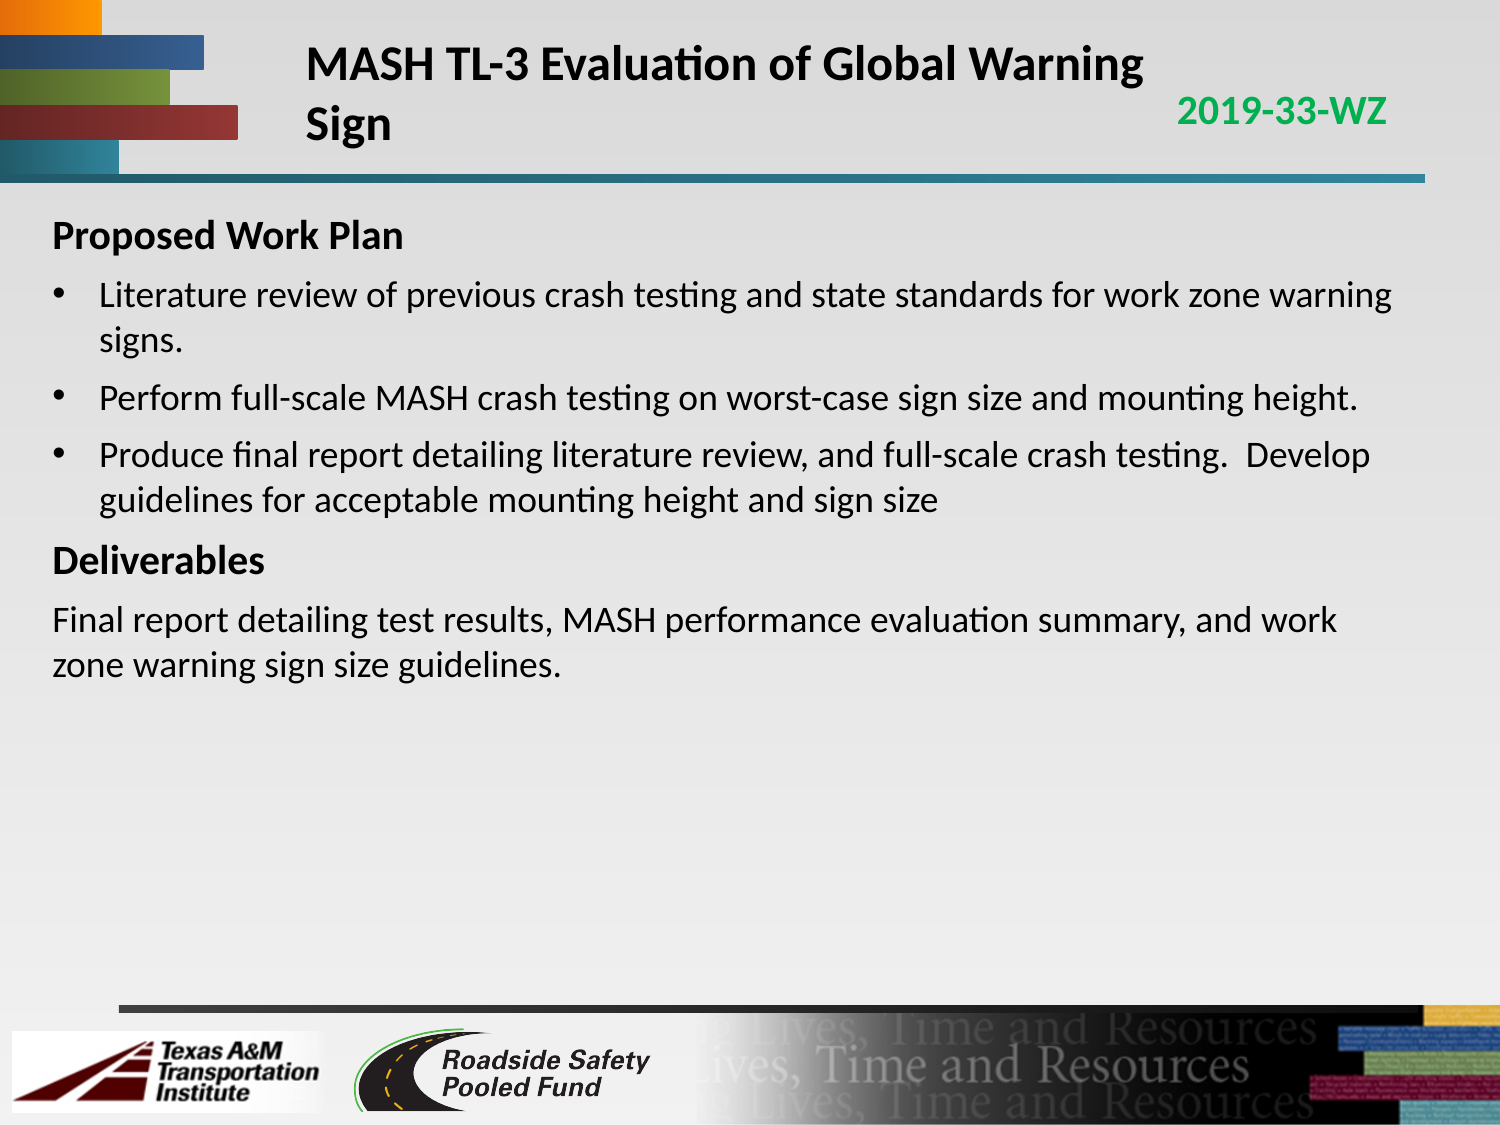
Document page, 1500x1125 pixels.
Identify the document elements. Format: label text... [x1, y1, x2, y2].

text_box Proposed Work Plan Literature review of previous crash testing and state standards for work zone warning signs. Perform full-scale MASH crash testing on worst-case sign size and mounting height. Produce final report detailing literature review, and full-scale crash testing. Develop guidelines for acceptable mounting height and sign size Deliverables Final report detailing test results, MASH performance evaluation summary, and work zone warning sign size guidelines. [37, 200, 1427, 893]
title MASH TL-3 Evaluation of Global Warning Sign [290, 22, 1191, 148]
text_box 2019-33-WZ [1137, 71, 1427, 125]
picture [12, 1031, 325, 1113]
picture [350, 1027, 654, 1113]
picture [696, 1005, 1500, 1125]
